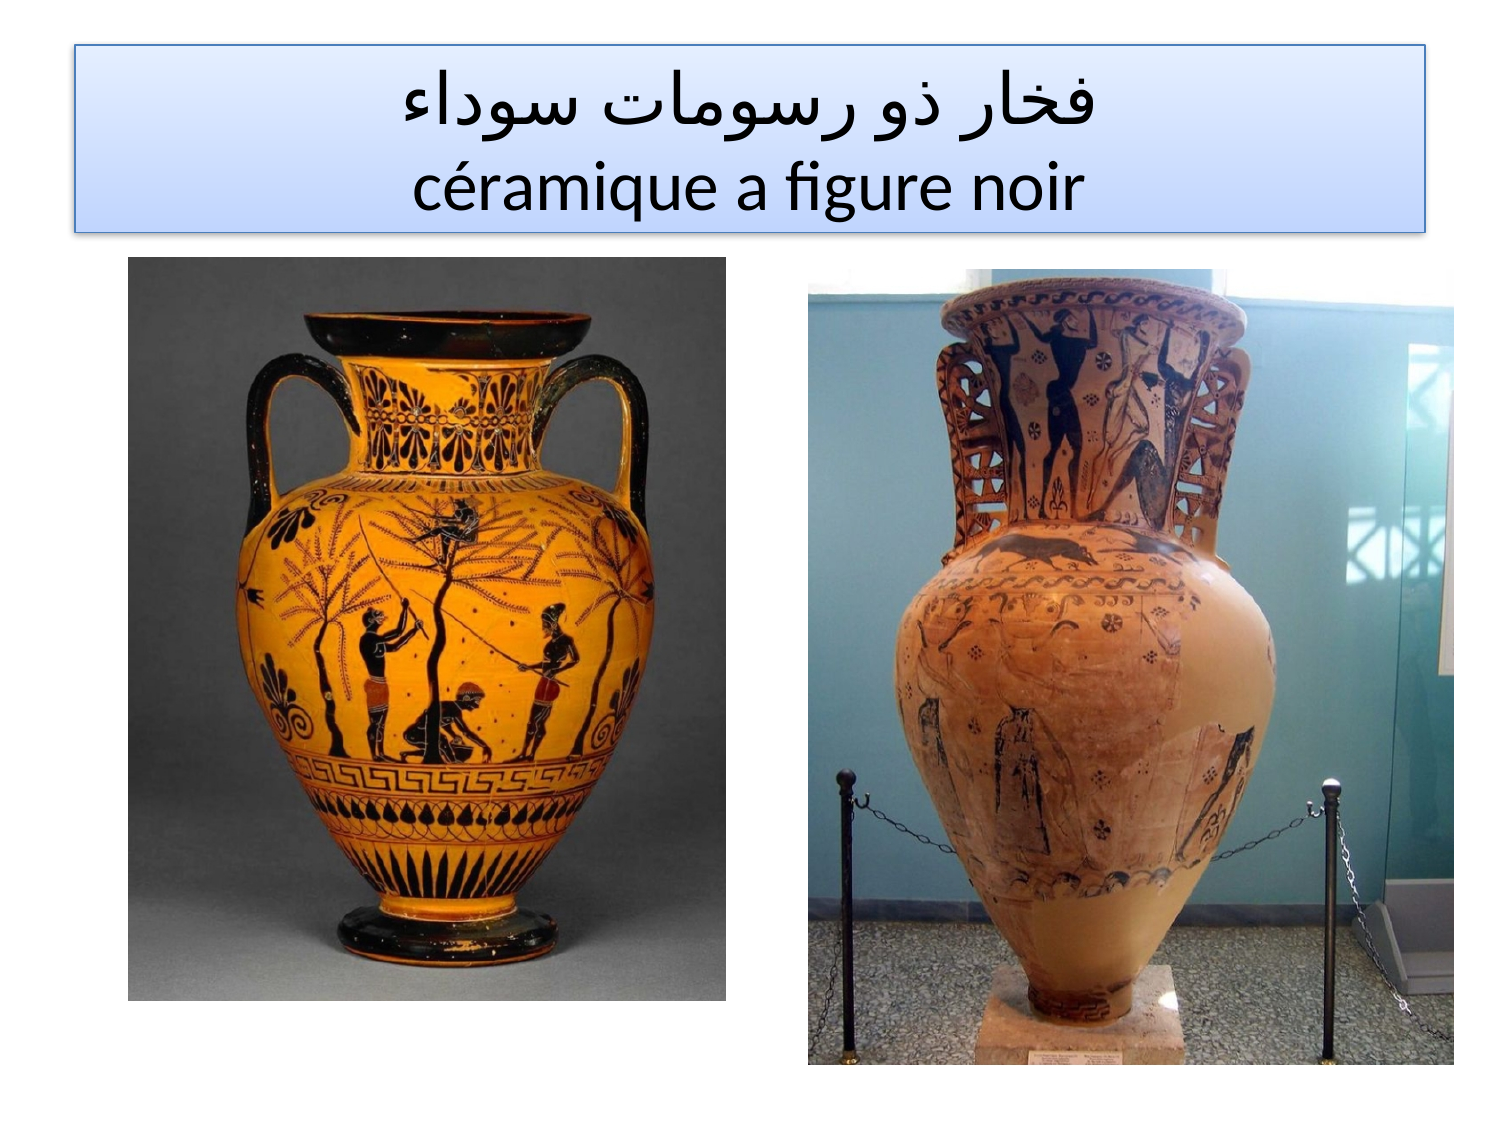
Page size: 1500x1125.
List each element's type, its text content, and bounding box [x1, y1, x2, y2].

title فخار ذو رسومات سوداء céramique a figure noir [74, 44, 1426, 233]
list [128, 257, 726, 1001]
picture [808, 269, 1454, 1069]
